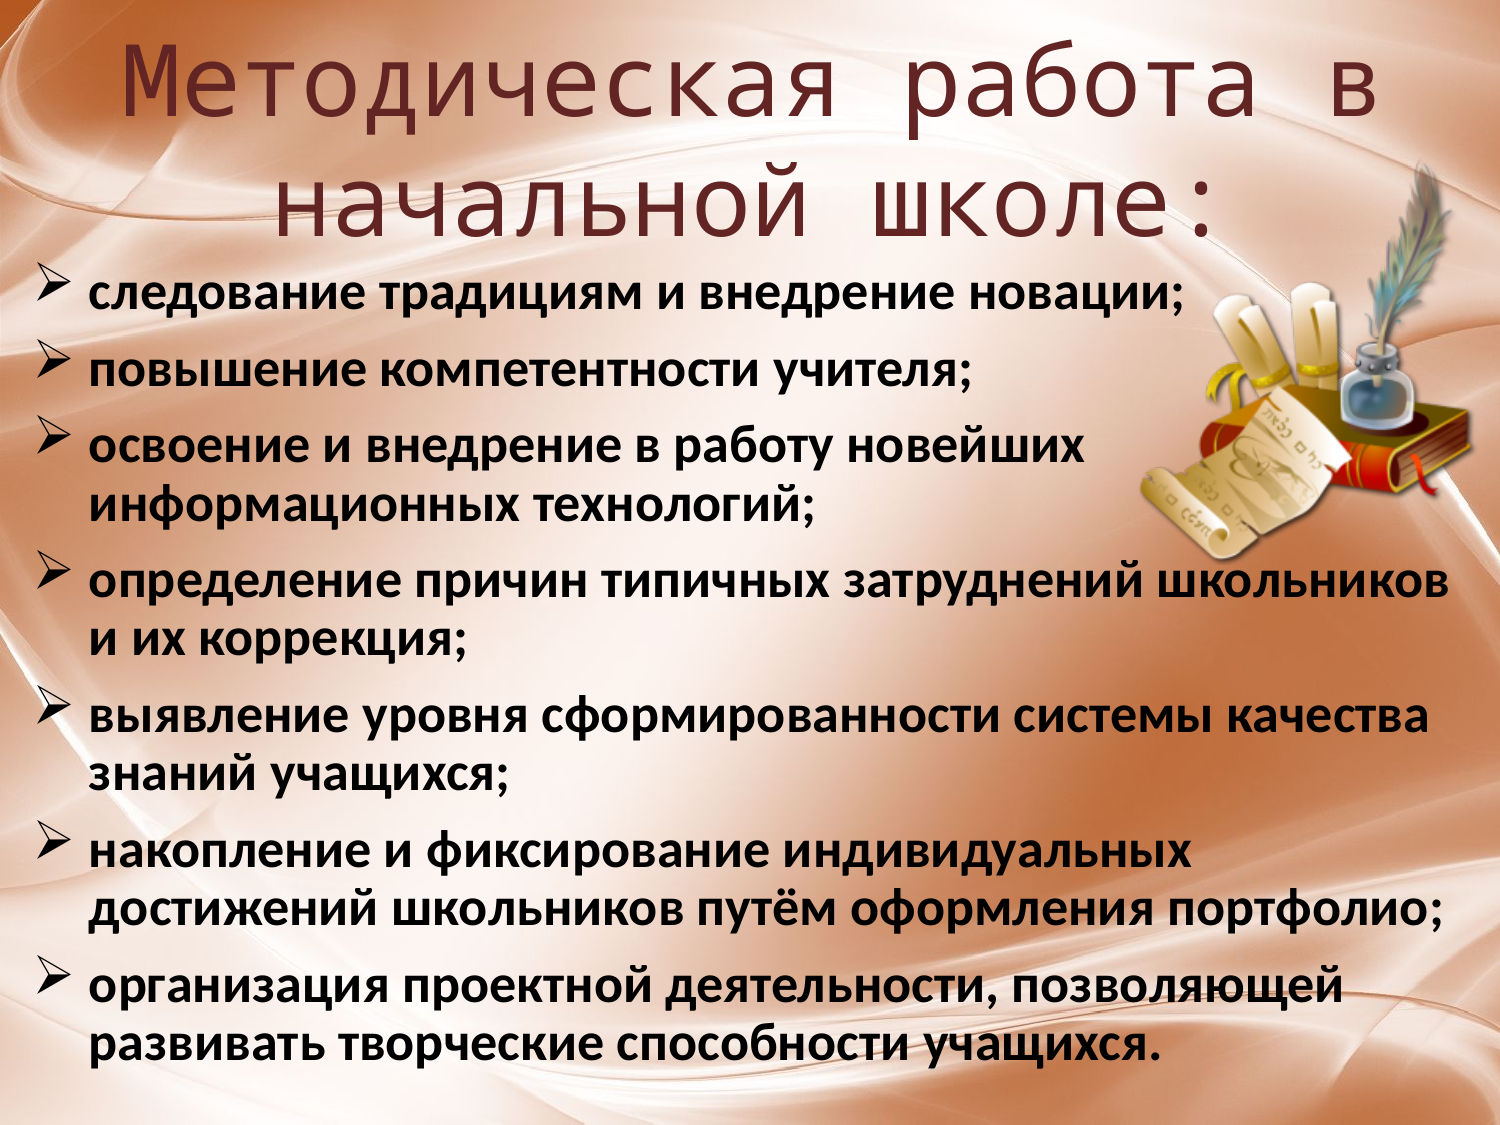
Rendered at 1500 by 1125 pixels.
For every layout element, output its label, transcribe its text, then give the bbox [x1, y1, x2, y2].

title Методическая работа в начальной школе: [76, 42, 1427, 231]
picture [0, 0, 1500, 1125]
list следование традициям и внедрение новации; повышение компетентности учителя; освоение и внедрение в работу новейших информационных технологий; определение причин типичных затруднений школьников и их коррекция; выявление уровня сформированности системы качества знаний учащихся; накопление и фиксирование индивидуальных достижений школьников путём оформления портфолио; организация проектной деятельности, позволяющей развивать творческие способности учащихся. [17, 255, 1471, 1099]
